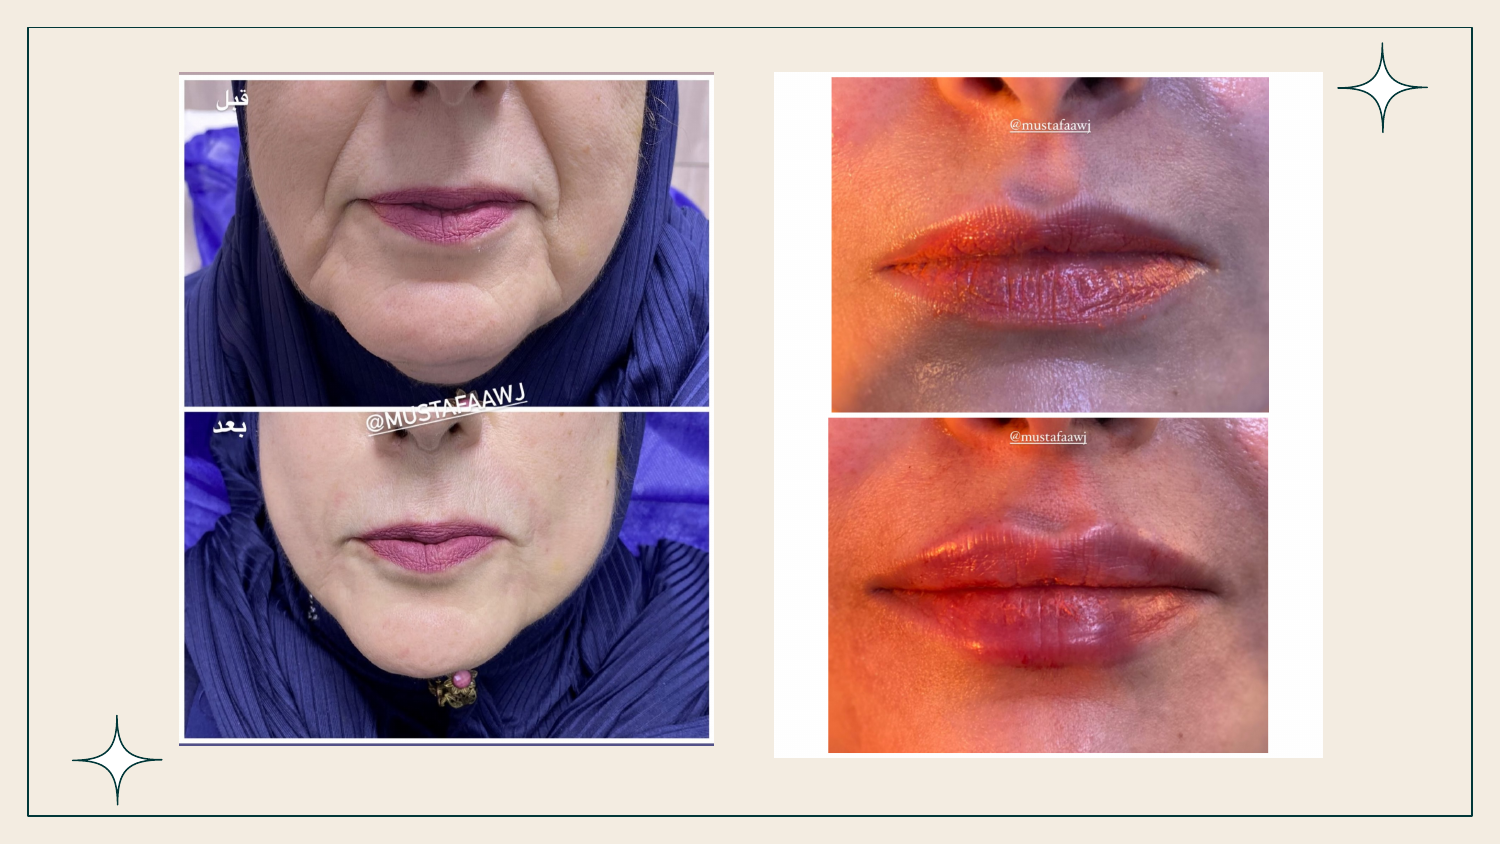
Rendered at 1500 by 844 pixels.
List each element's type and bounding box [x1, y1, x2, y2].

picture [179, 72, 715, 747]
picture [774, 72, 1324, 759]
